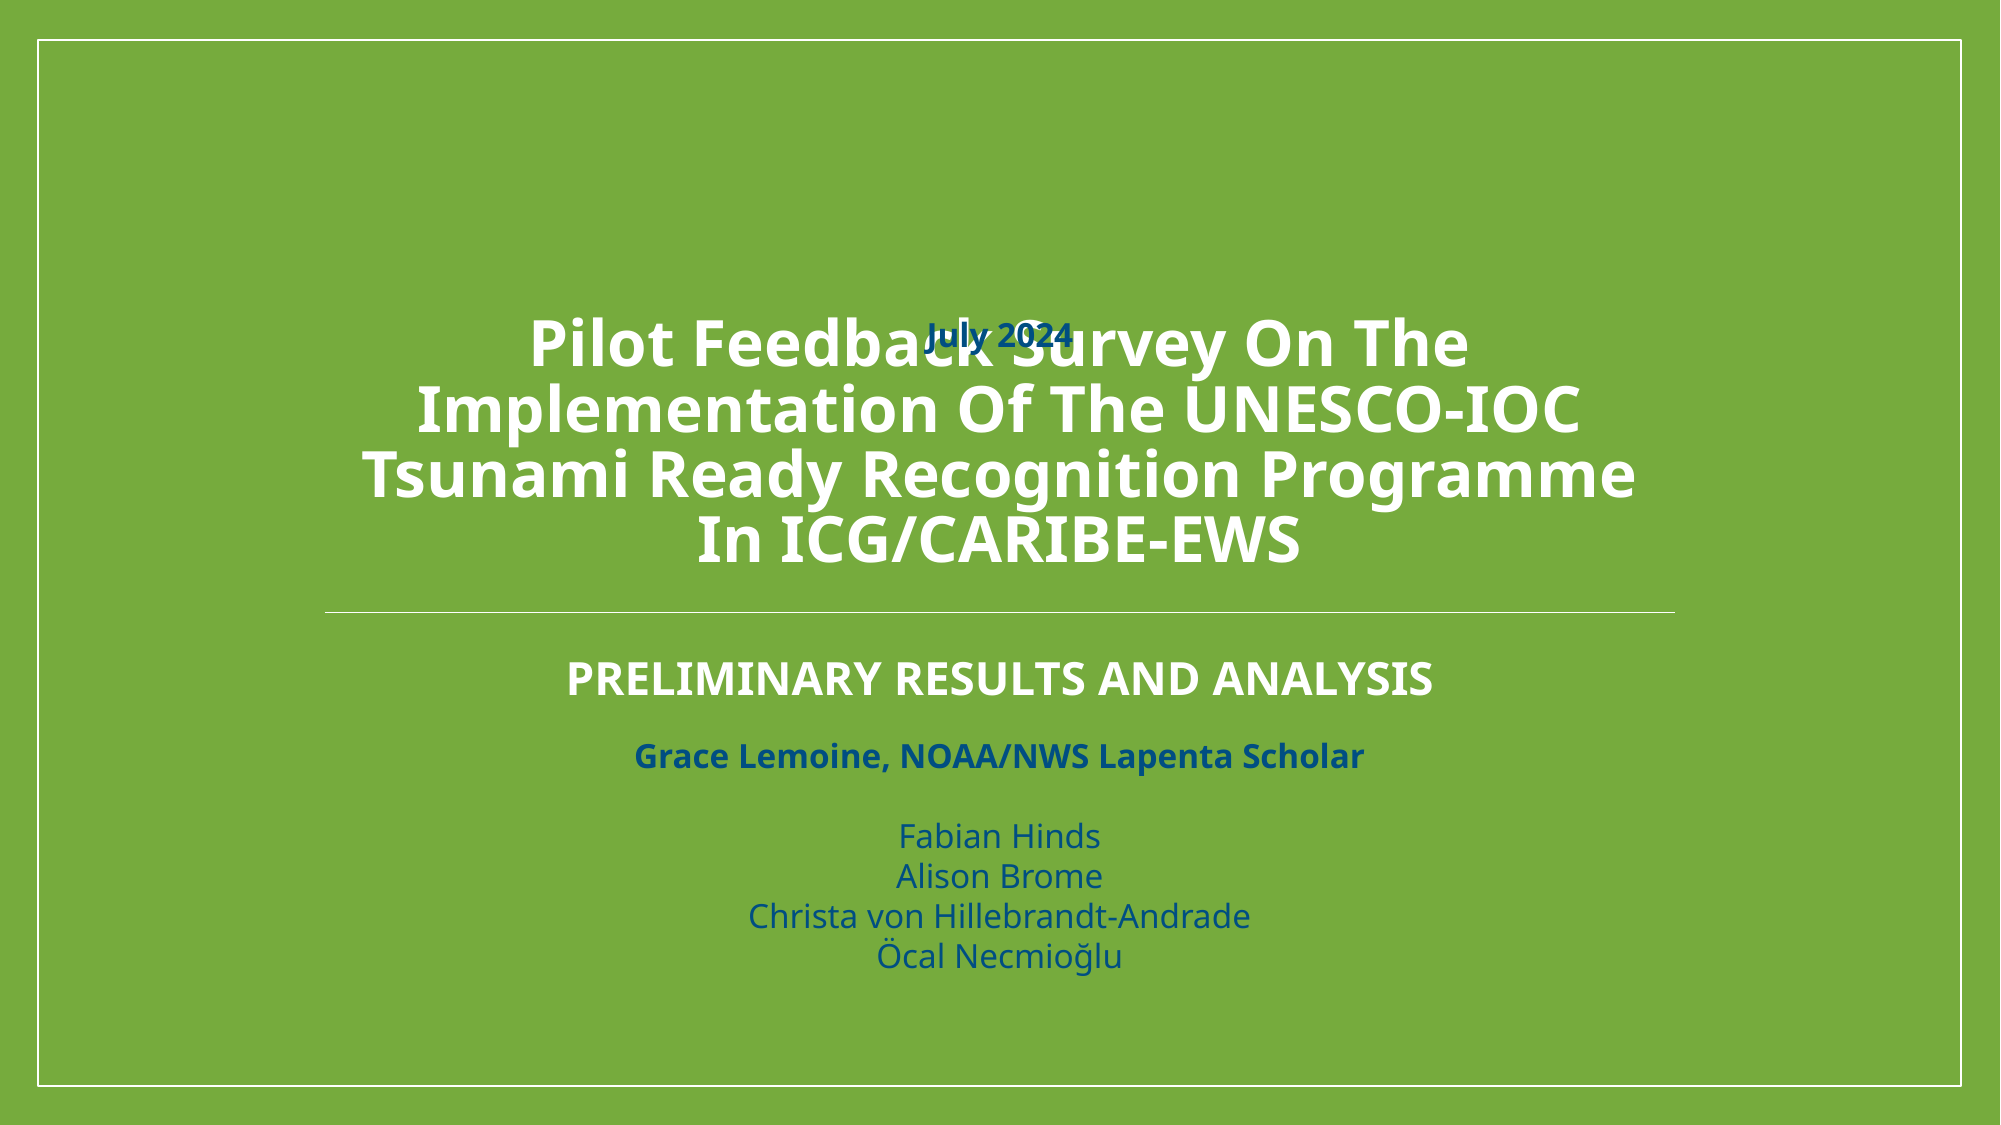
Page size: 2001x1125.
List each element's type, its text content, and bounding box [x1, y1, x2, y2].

text_box July 2024 [323, 306, 1677, 362]
text_box Grace Lemoine, NOAA/NWS Lapenta Scholar Fabian Hinds Alison Brome Christa von Hillebrandt-Andrade Öcal Necmioğlu [323, 728, 1677, 983]
title Pilot Feedback Survey On The Implementation Of The UNESCO-IOC Tsunami Ready Recognition Programme In ICG/CARIBE-EWS [323, 362, 1677, 584]
subtitle PRELIMINARY RESULTS AND ANALYSIS [280, 648, 1720, 729]
